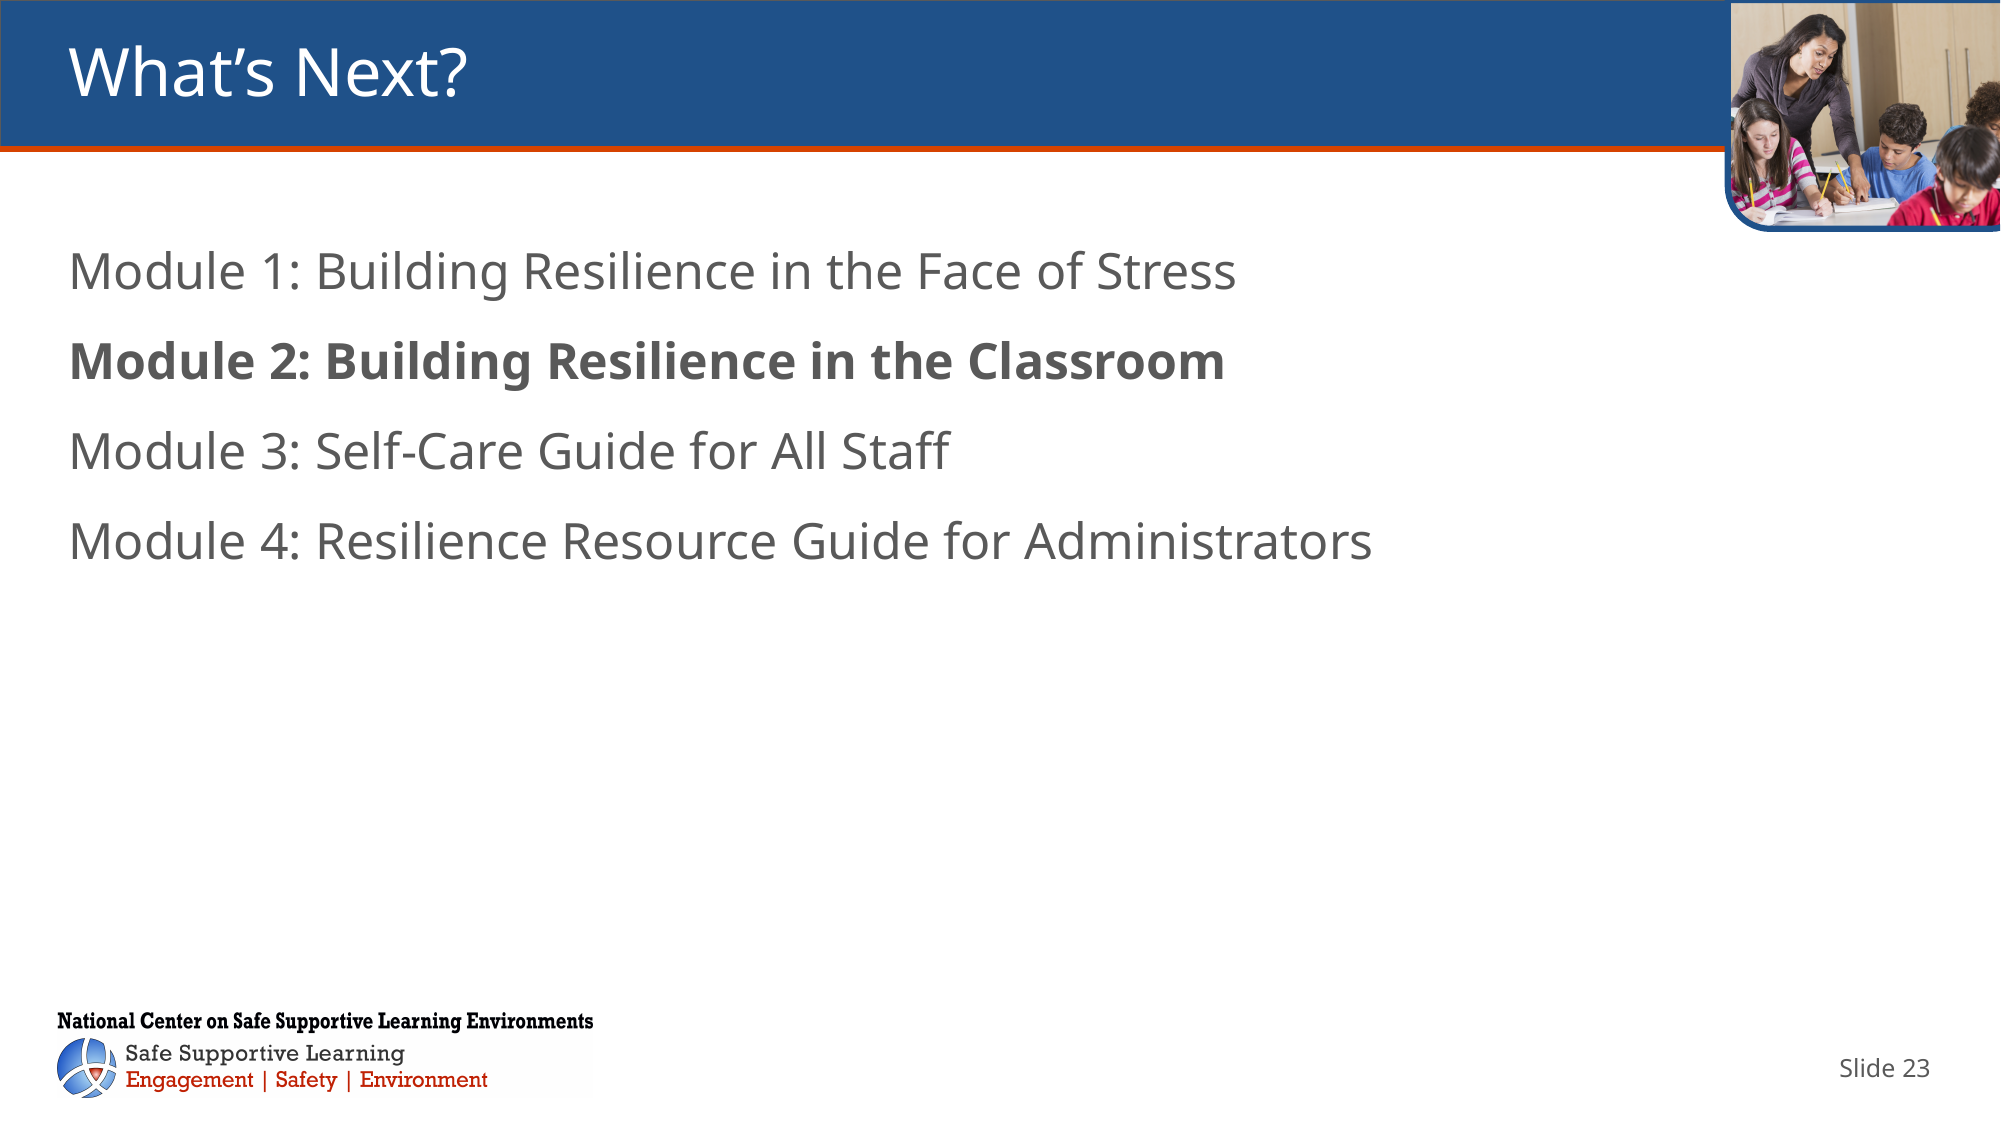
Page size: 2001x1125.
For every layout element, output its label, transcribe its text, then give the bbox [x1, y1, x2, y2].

picture [57, 1012, 593, 1098]
picture [1731, 4, 2001, 225]
list Module 1: Building Resilience in the Face of Stress Module 2: Building Resilience in the Classroom Module 3: Self-Care Guide for All Staff Module 4: Resilience Resource Guide for Administrators [68, 232, 1934, 939]
title What’s Next? [68, 24, 1547, 123]
